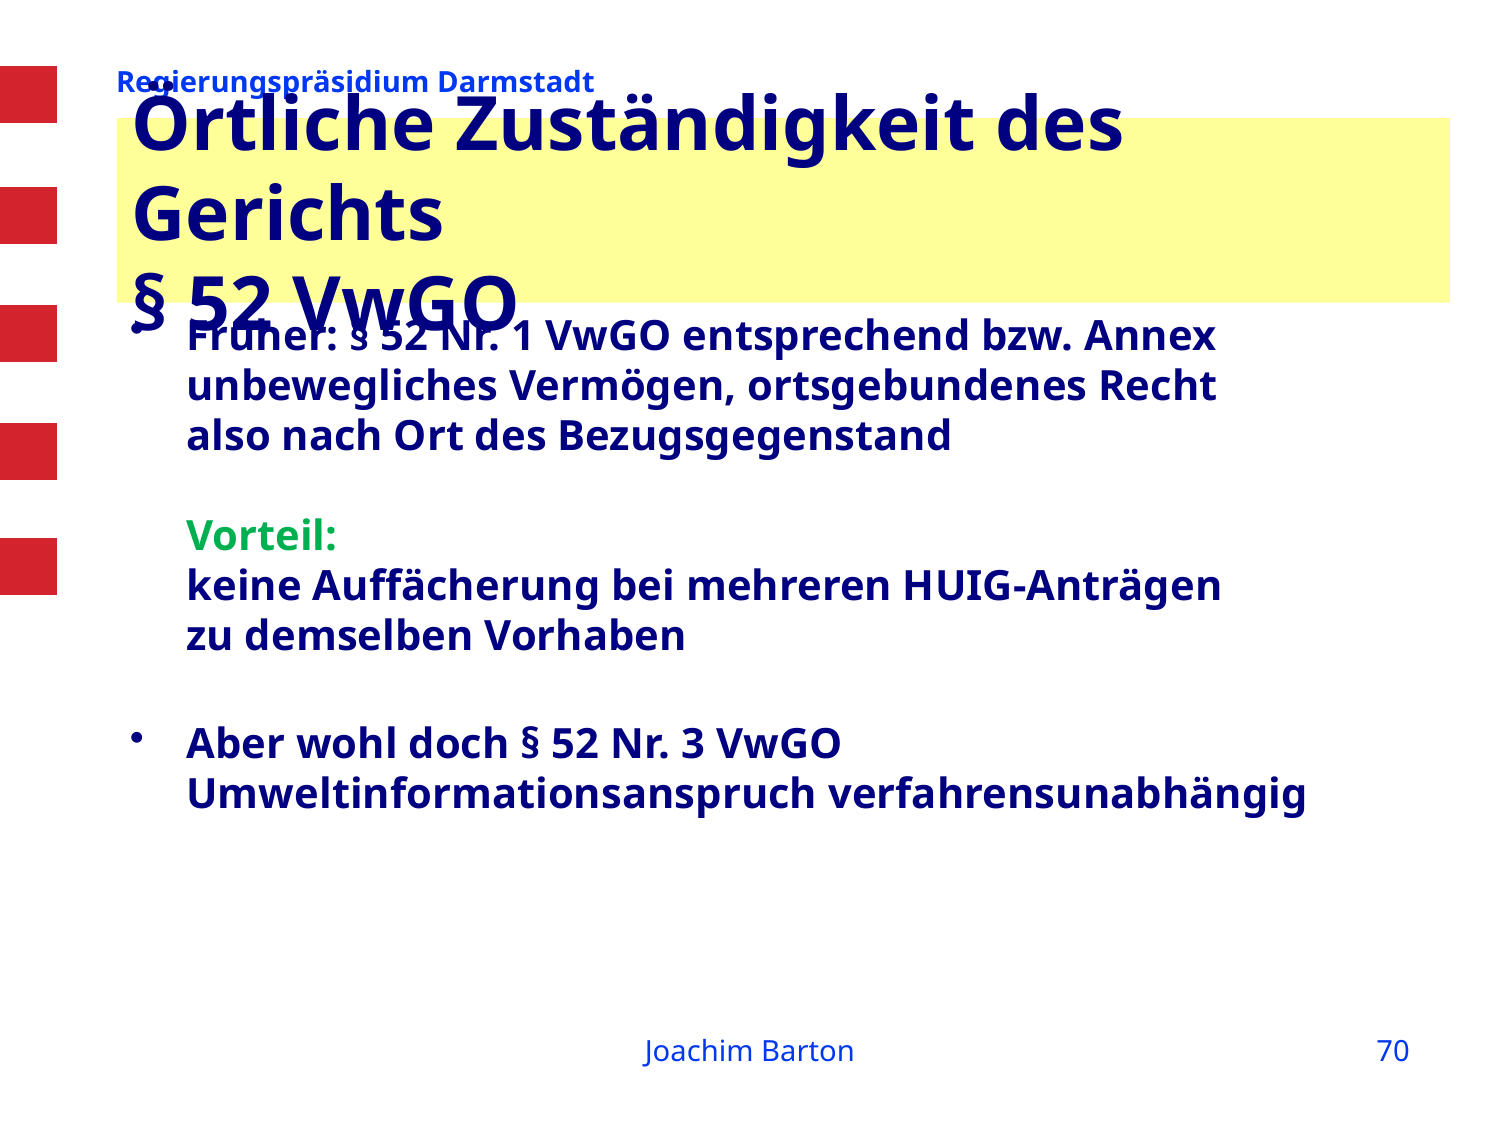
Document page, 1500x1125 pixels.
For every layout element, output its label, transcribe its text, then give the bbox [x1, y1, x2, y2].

slide_number 70 [1074, 1024, 1426, 1103]
subtitle Früher: § 52 Nr. 1 VwGO entsprechend bzw. Annex unbewegliches Vermögen, ortsgebundenes Recht also nach Ort des Bezugsgegenstand Vorteil: keine Auffächerung bei mehreren HUIG-Anträgen zu demselben Vorhaben Aber wohl doch § 52 Nr. 3 VwGO Umweltinformationsanspruch verfahrensunabhängig [115, 301, 1500, 1011]
title Örtliche Zuständigkeit des Gerichts § 52 VwGO [116, 118, 1450, 303]
footer Joachim Barton [512, 1024, 988, 1103]
